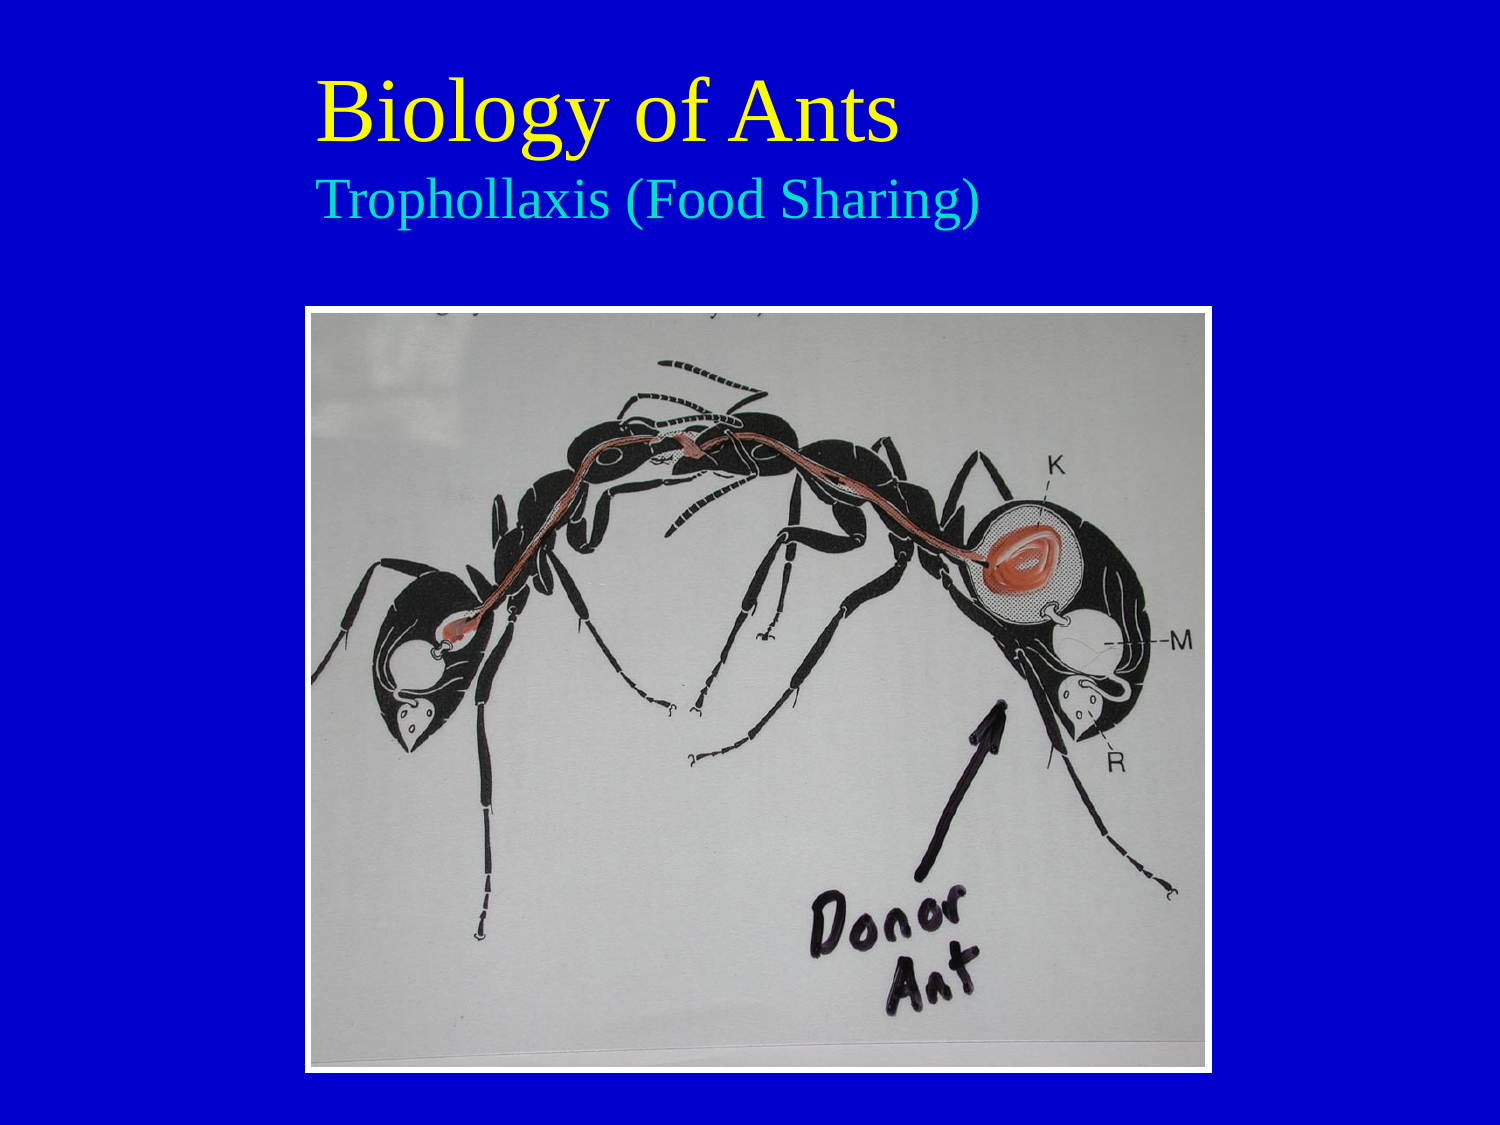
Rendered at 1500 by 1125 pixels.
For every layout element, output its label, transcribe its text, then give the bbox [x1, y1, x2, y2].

picture [311, 312, 1206, 1068]
title Biology of Ants Trophollaxis (Food Sharing) [300, 50, 1223, 238]
